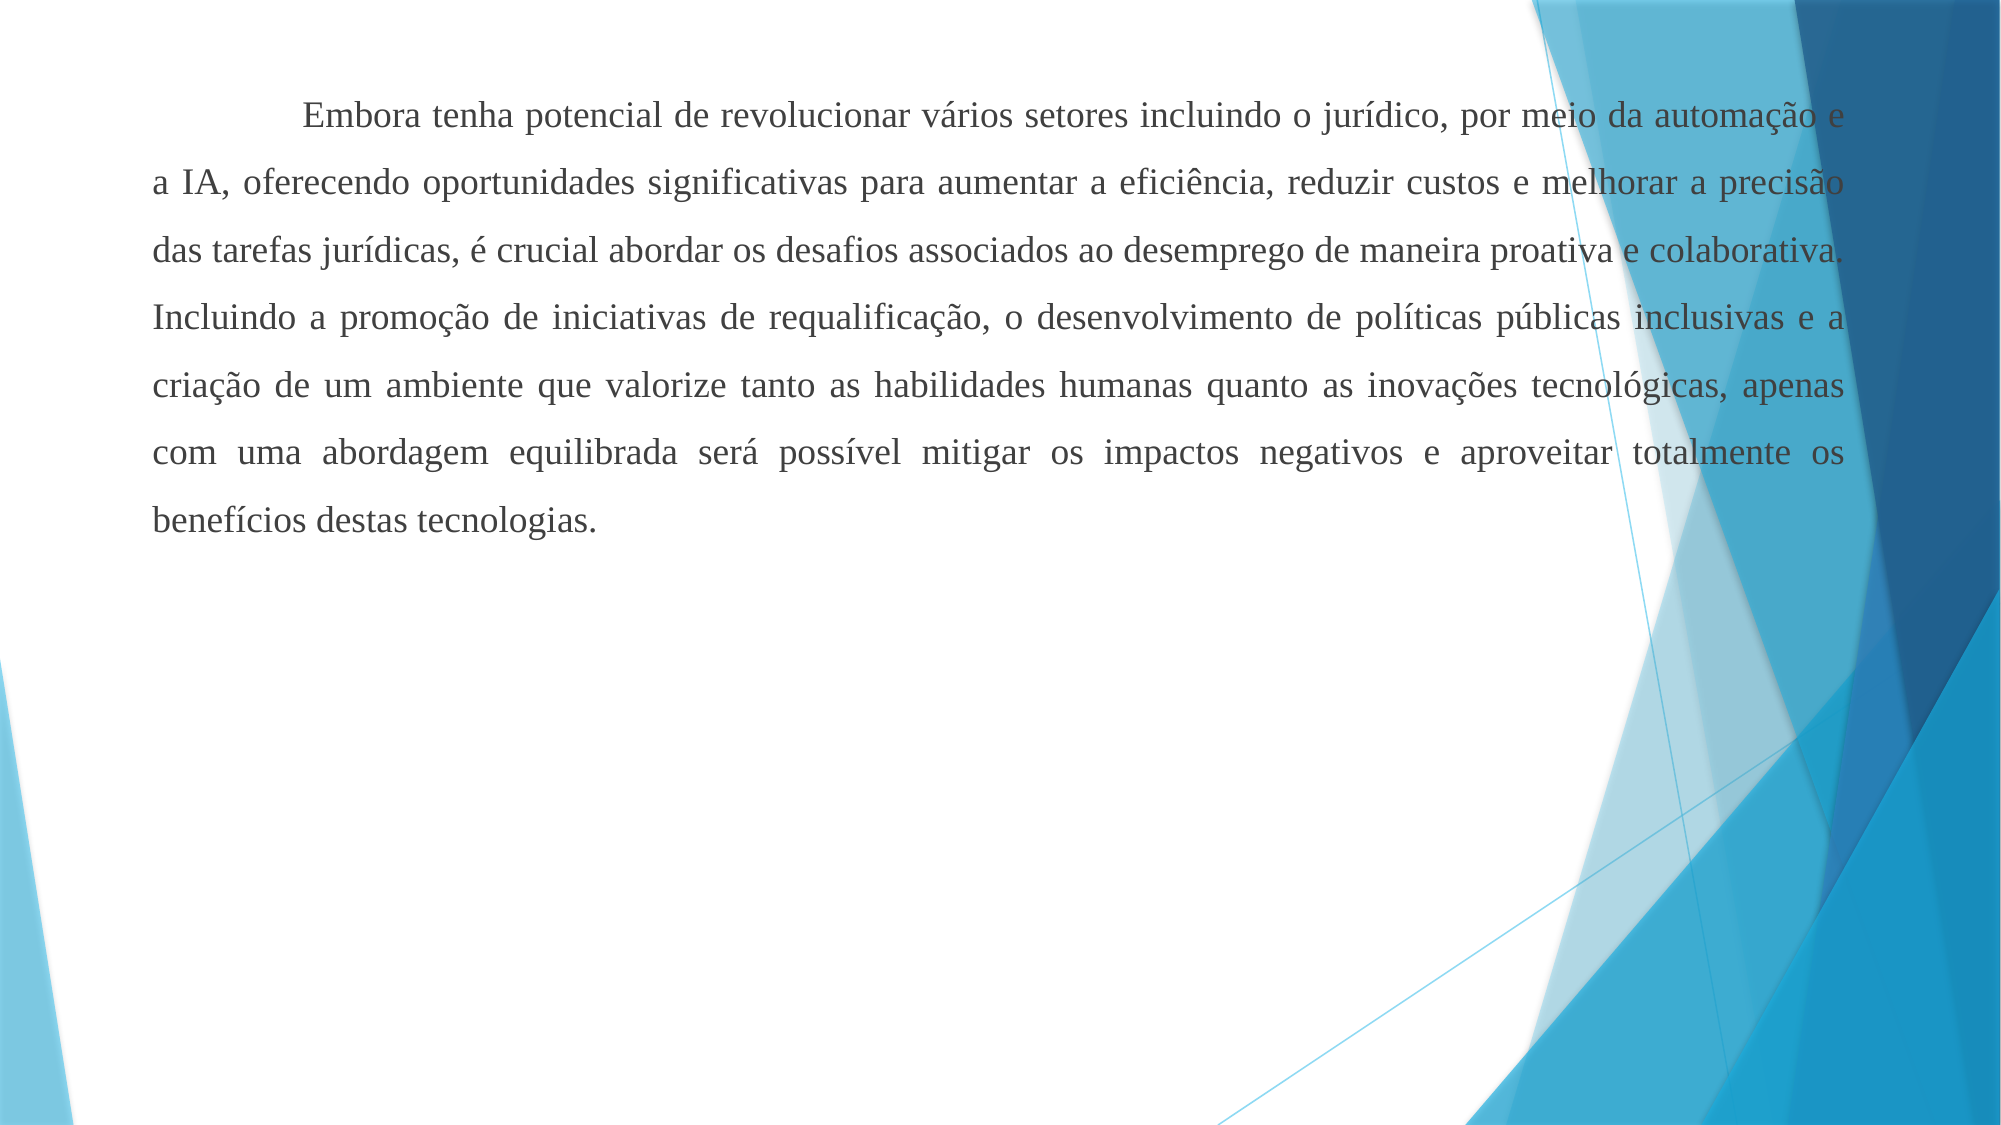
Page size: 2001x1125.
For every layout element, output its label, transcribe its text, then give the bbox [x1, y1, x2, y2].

list Embora tenha potencial de revolucionar vários setores incluindo o jurídico, por meio da automação e a IA, oferecendo oportunidades significativas para aumentar a eficiência, reduzir custos e melhorar a precisão das tarefas jurídicas, é crucial abordar os desafios associados ao desemprego de maneira proativa e colaborativa. Incluindo a promoção de iniciativas de requalificação, o desenvolvimento de políticas públicas inclusivas e a criação de um ambiente que valorize tanto as habilidades humanas quanto as inovações tecnológicas, apenas com uma abordagem equilibrada será possível mitigar os impactos negativos e aproveitar totalmente os benefícios destas tecnologias. [137, 59, 1863, 1014]
